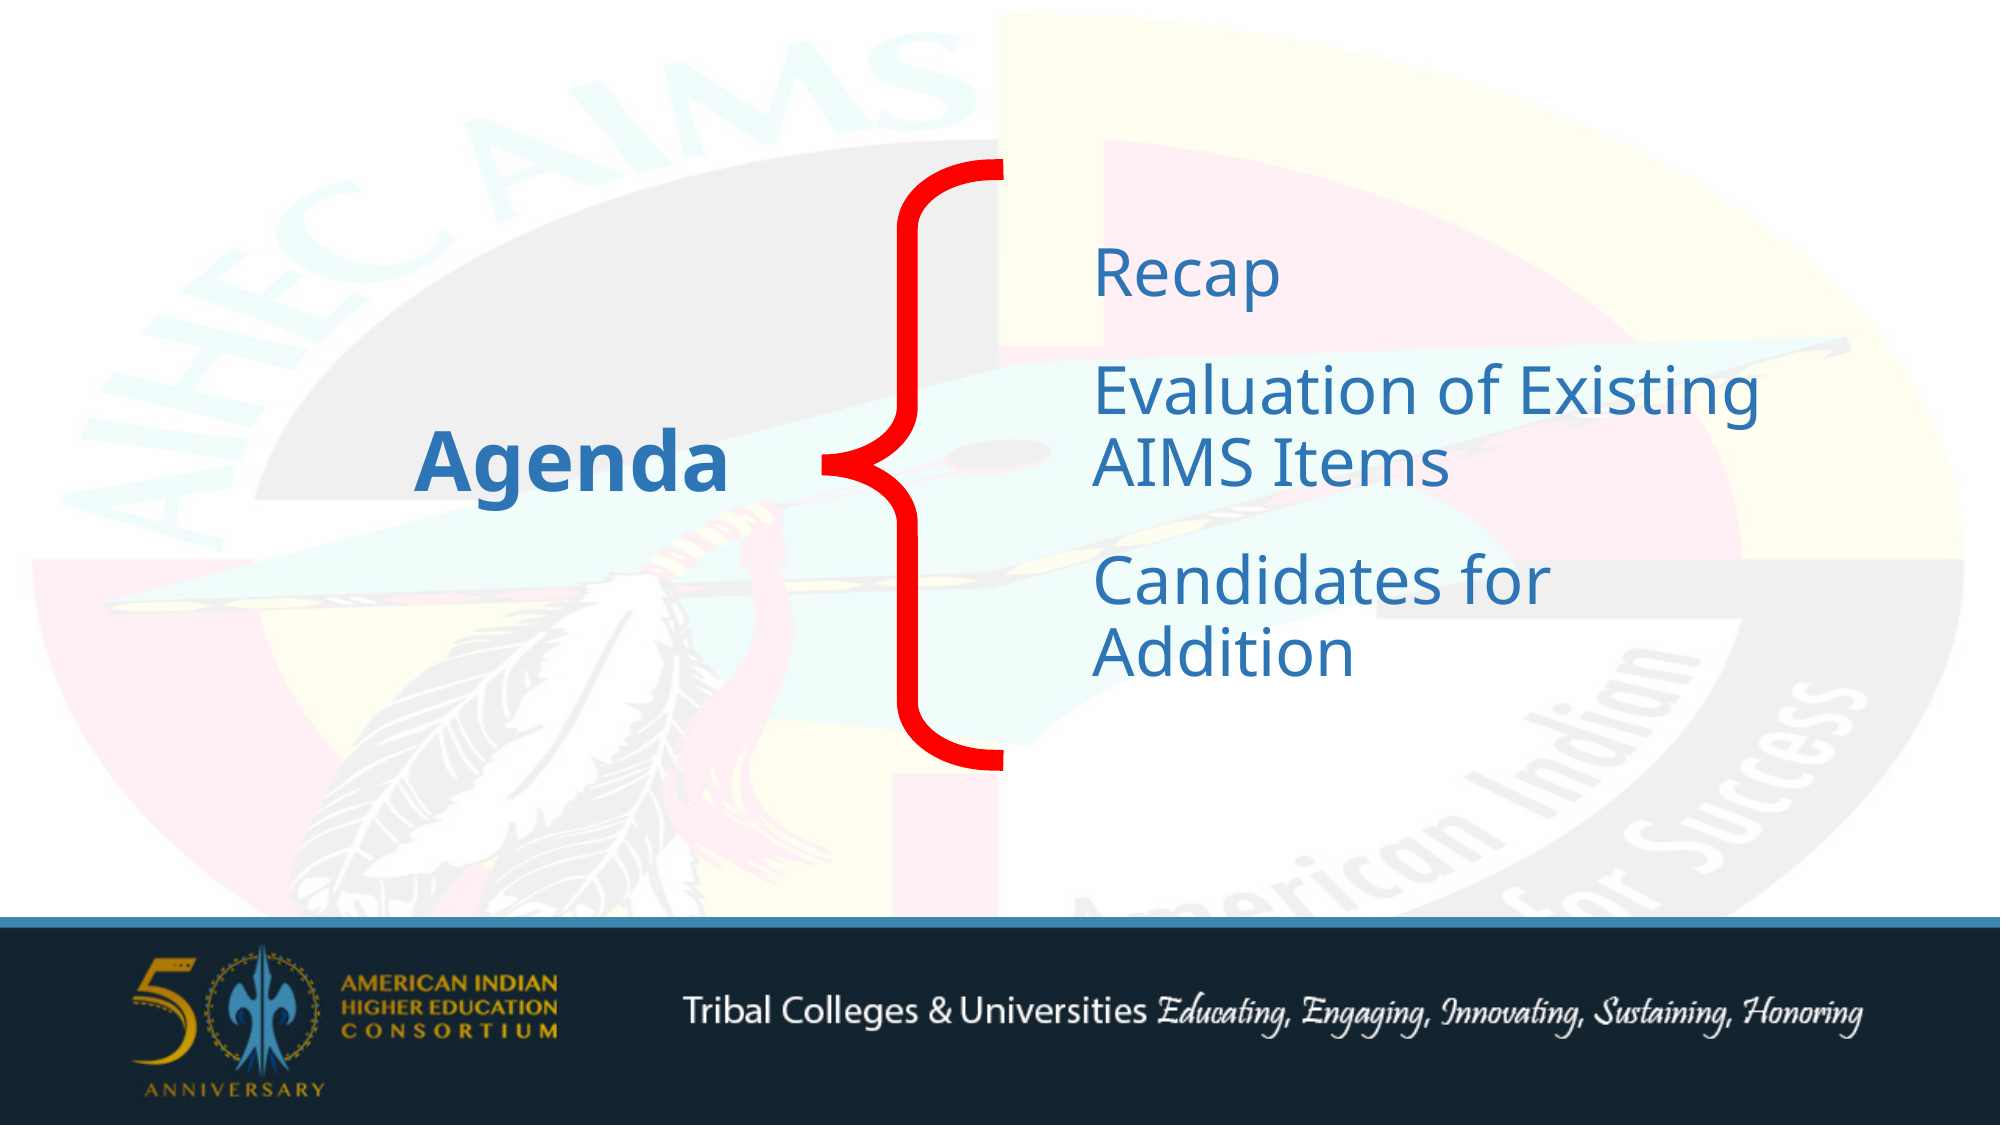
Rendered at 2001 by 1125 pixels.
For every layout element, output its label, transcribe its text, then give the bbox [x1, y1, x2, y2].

text_box [821, 169, 994, 761]
list Agenda [95, 48, 748, 882]
picture [0, 917, 2000, 1125]
list Recap Evaluation of Existing AIMS Items Candidates for Addition [1077, 48, 1781, 882]
